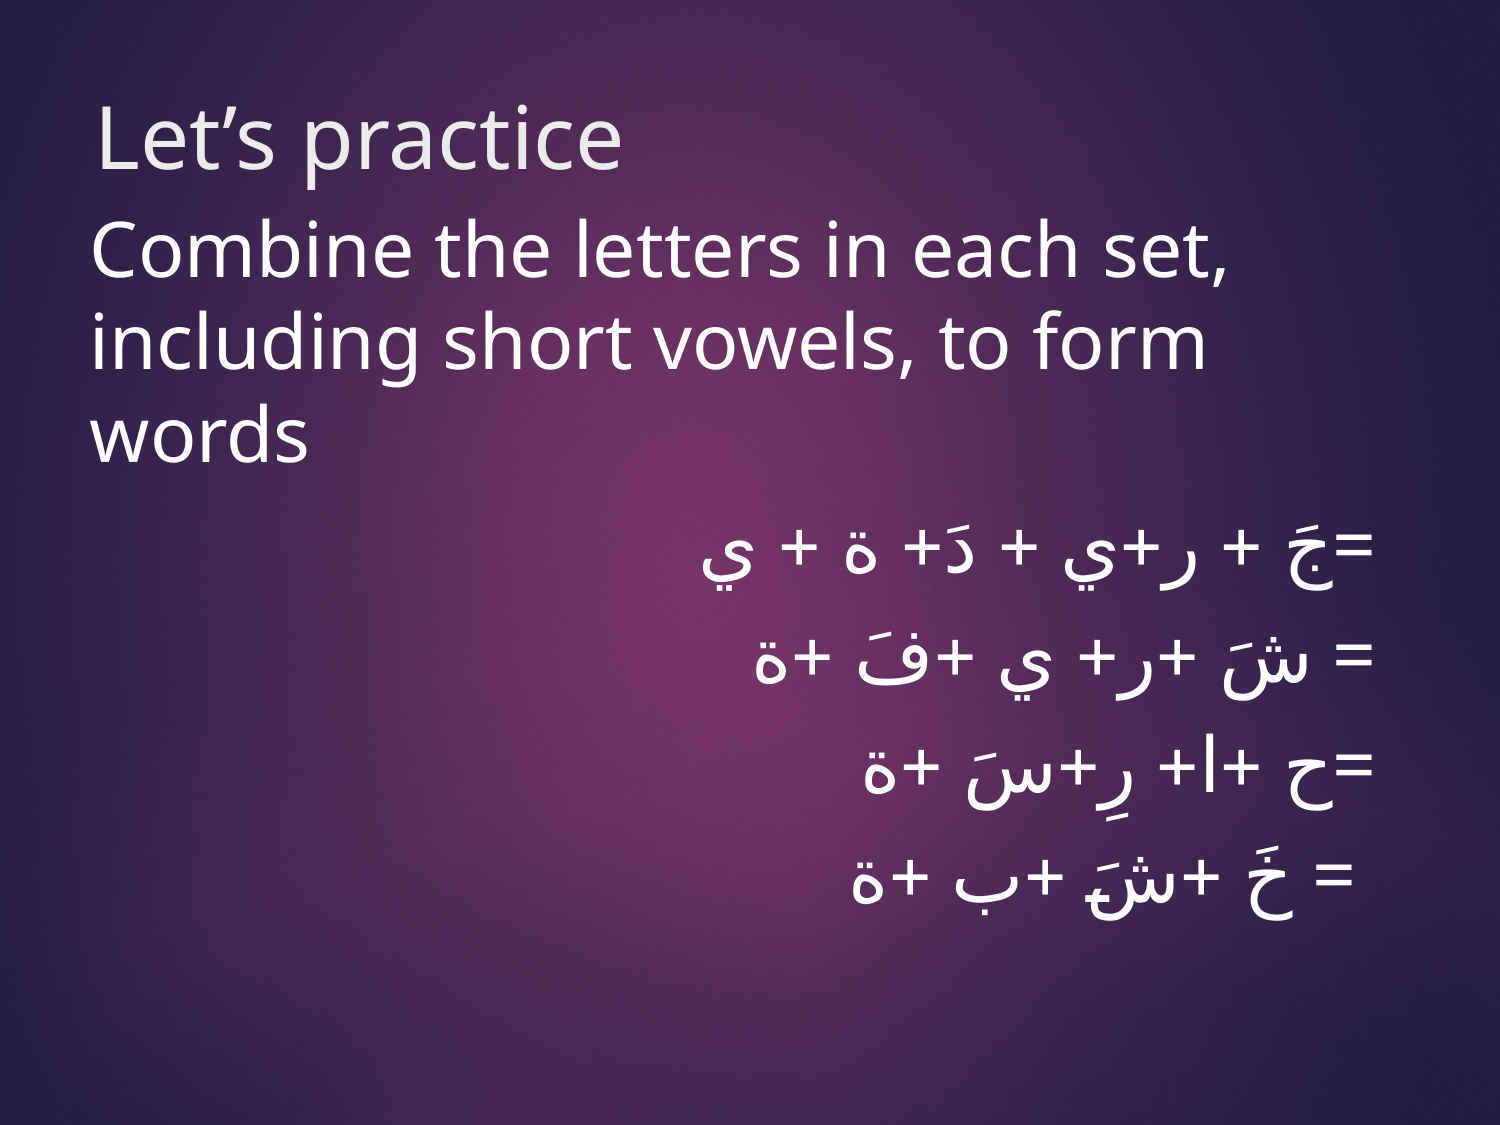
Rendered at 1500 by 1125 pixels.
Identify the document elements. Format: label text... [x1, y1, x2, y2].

title Let’s practice [79, 74, 1237, 192]
list Combine the letters in each set, including short vowels, to form words جَ + ر+ي + دَ+ ة + ي= شَ +ر+ ي +فَ +ة = ح +ا+ رِ+سَ +ة= خَ +شَ +ب +ة = [74, 192, 1392, 927]
